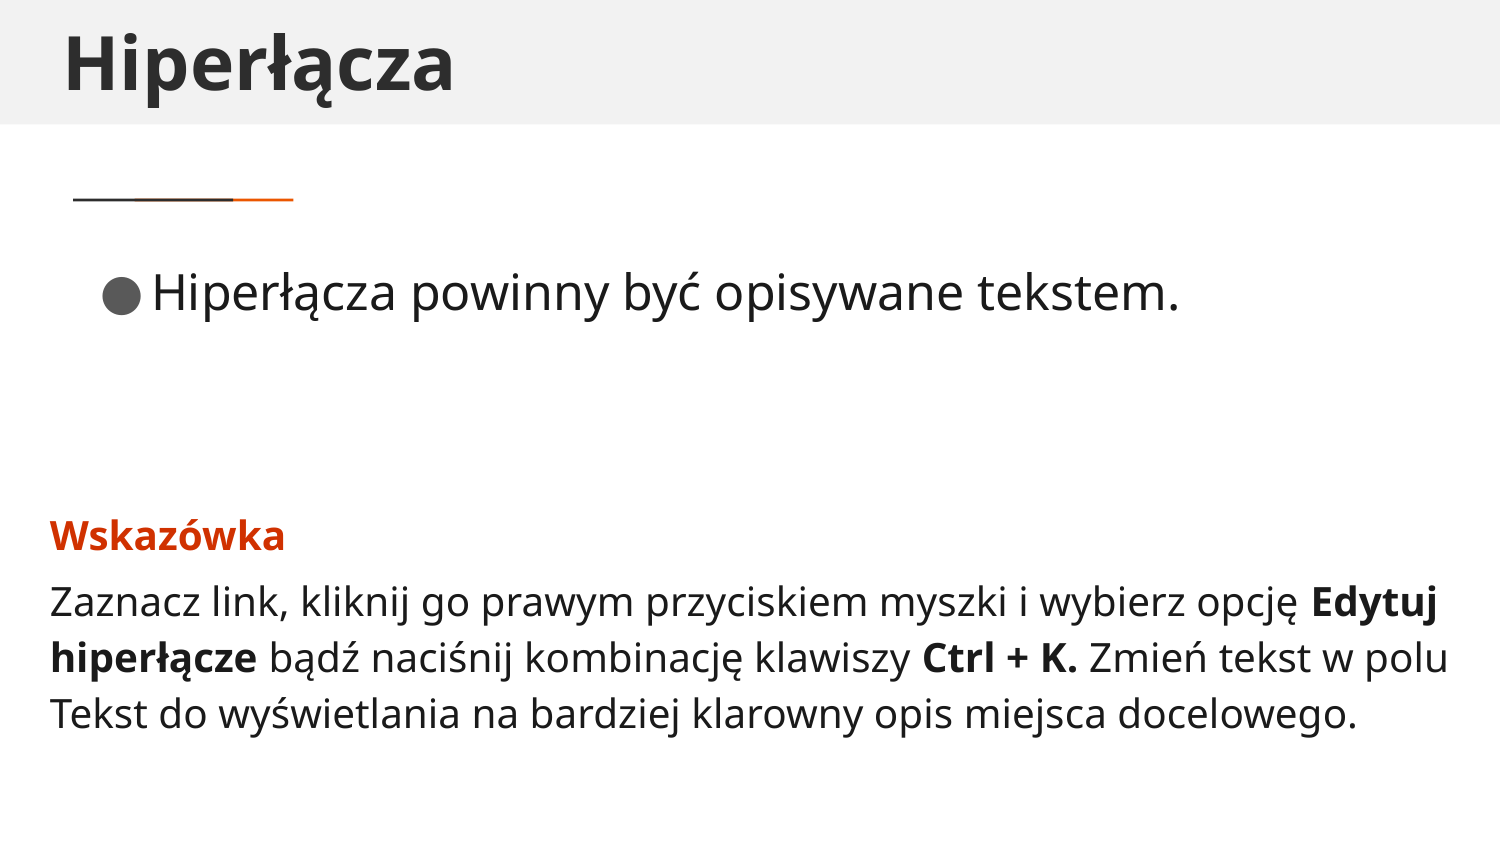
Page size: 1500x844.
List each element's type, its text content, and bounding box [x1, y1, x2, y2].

text_box Wskazówka Zaznacz link, kliknij go prawym przyciskiem myszki i wybierz opcję Edytuj hiperłącze bądź naciśnij kombinację klawiszy Ctrl + K. Zmień tekst w polu Tekst do wyświetlania na bardziej klarowny opis miejsca docelowego. [34, 487, 1466, 754]
list Hiperłącza powinny być opisywane tekstem. [47, 236, 1309, 340]
title Hiperłącza [47, 0, 1309, 88]
